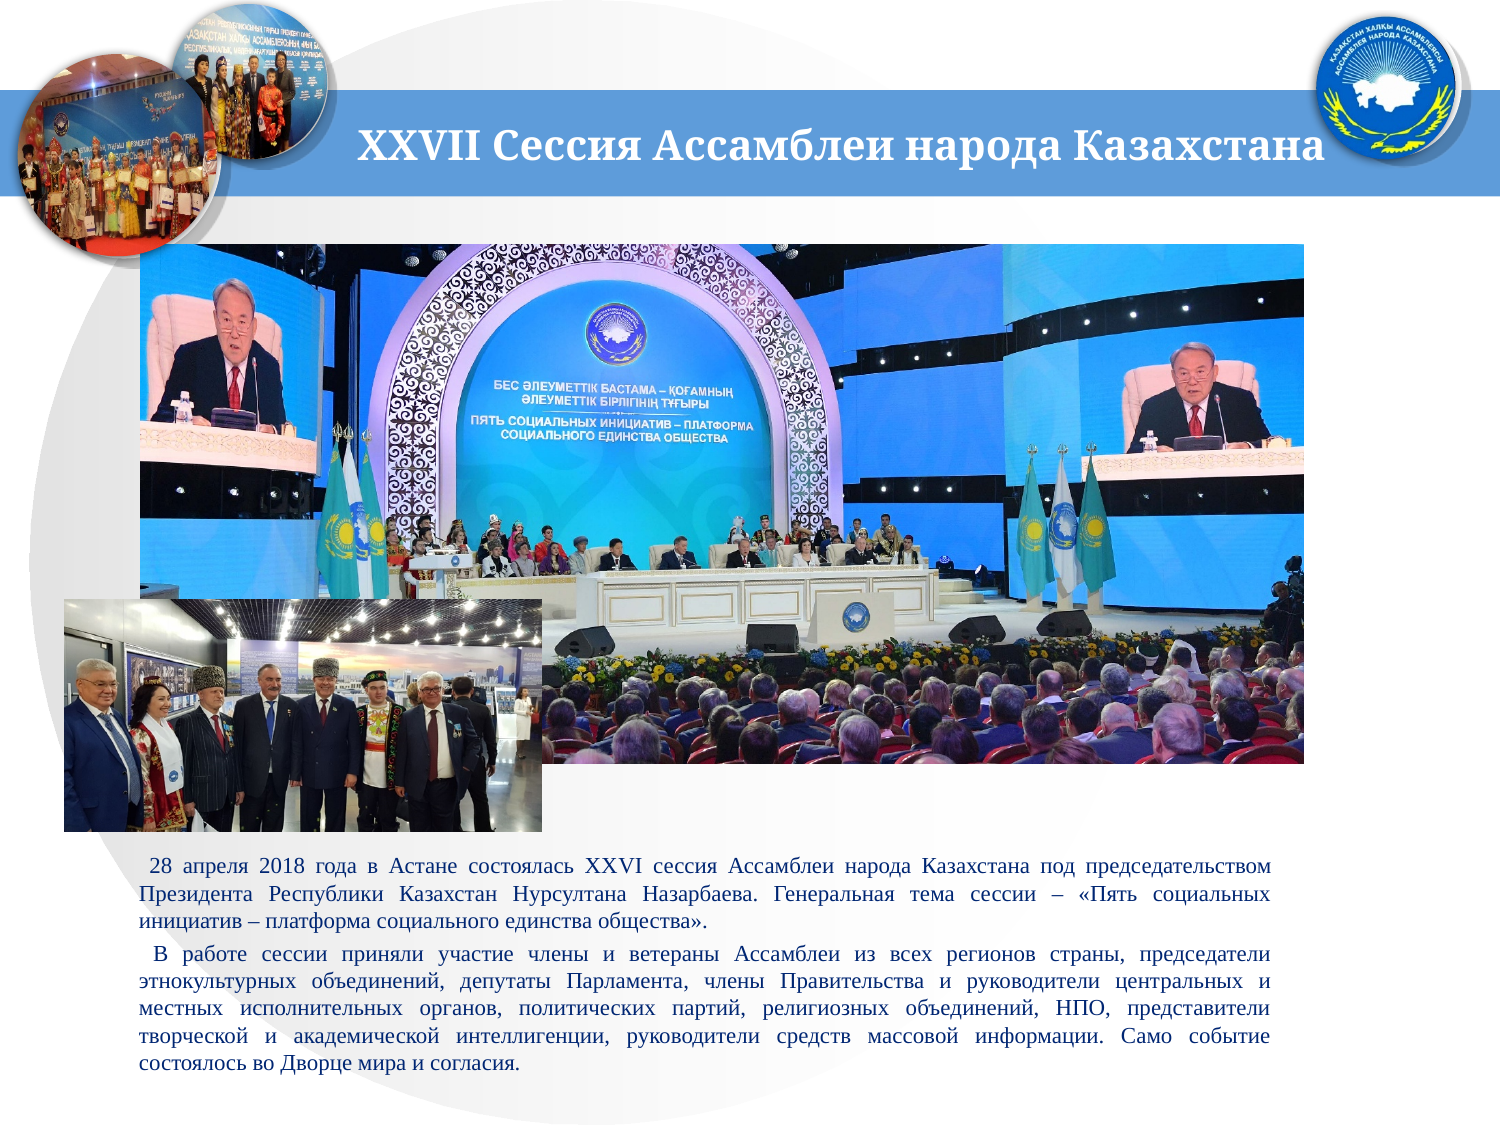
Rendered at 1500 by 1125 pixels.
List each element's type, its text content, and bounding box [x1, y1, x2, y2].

list 28 апреля 2018 года в Астане состоялась XХVI сессия Ассамблеи народа Казахстана под председательством Президента Республики Казахстан Нурсултана Назарбаева. Генеральная тема сессии – «Пять социальных инициатив – платформа социального единства общества». В работе сессии приняли участие члены и ветераны Ассамблеи из всех регионов страны, председатели этнокультурных объединений, депутаты Парламента, члены Правительства и руководители центральных и местных исполнительных органов, политических партий, религиозных объединений, НПО, представители творческой и академической интеллигенции, руководители средств массовой информации. Само событие состоялось во Дворце мира и согласия. [123, 775, 1288, 1083]
picture [1316, 16, 1455, 160]
title XXVII Сессия Ассамблеи народа Казахстана [194, 0, 1489, 178]
picture [17, 4, 1304, 832]
